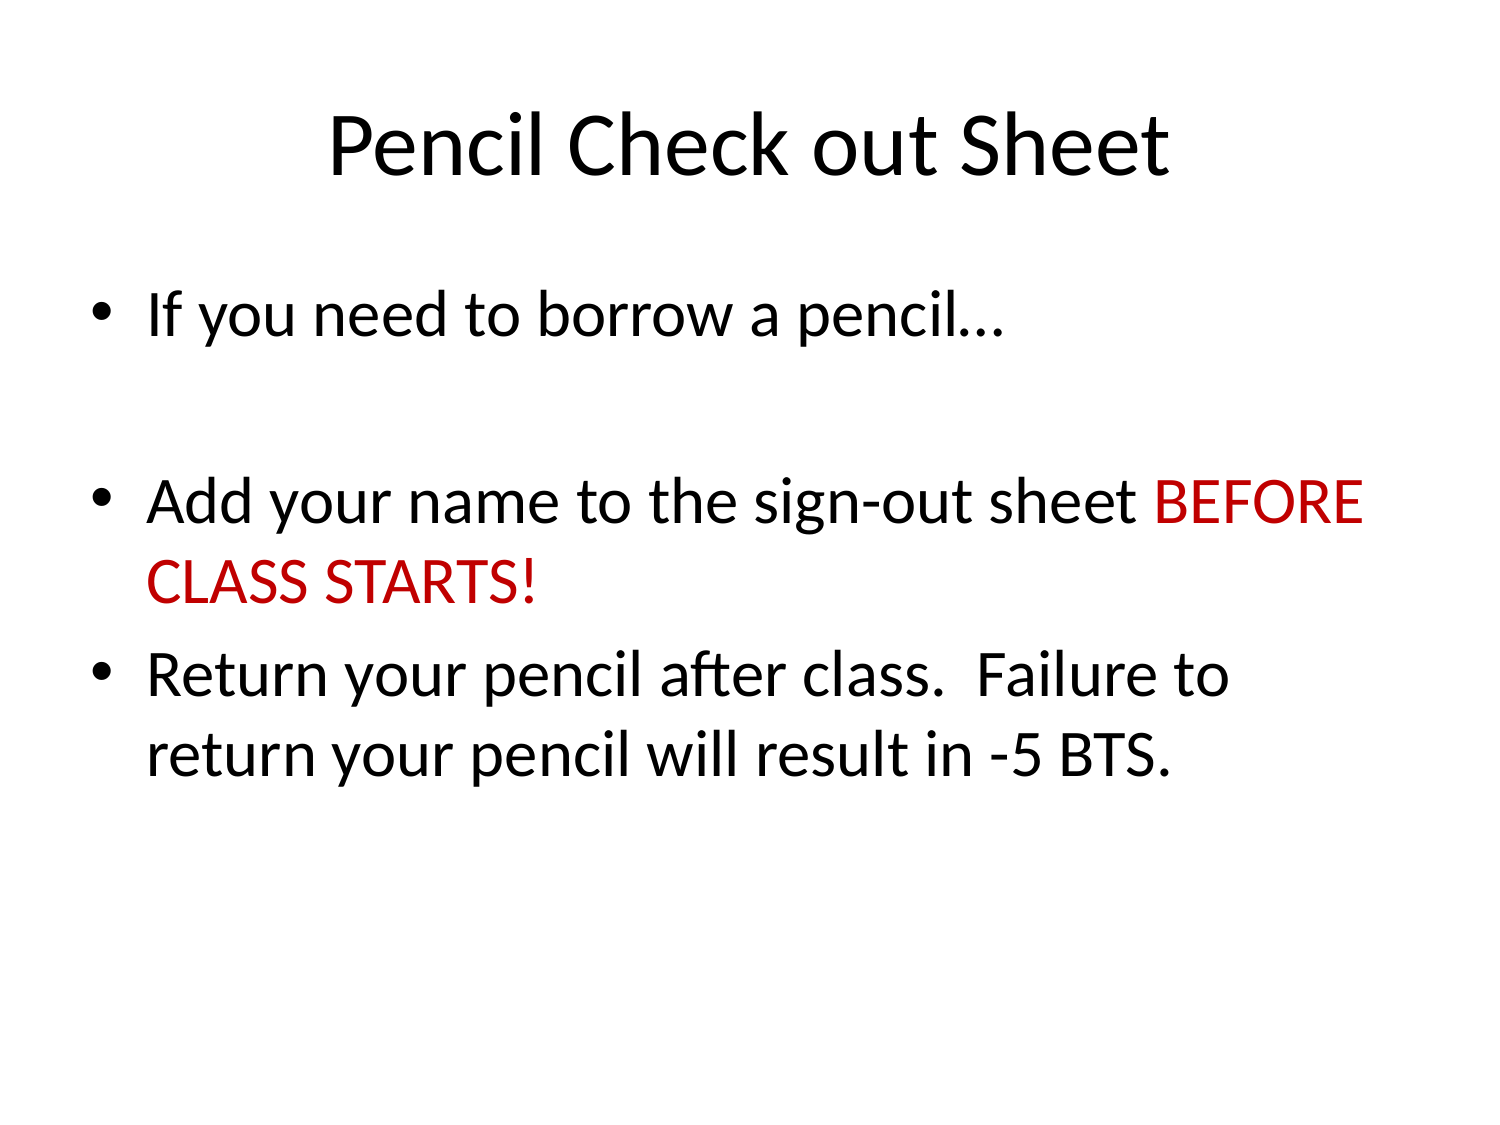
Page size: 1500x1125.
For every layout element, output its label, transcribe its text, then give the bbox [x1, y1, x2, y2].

title Pencil Check out Sheet [75, 45, 1425, 233]
list If you need to borrow a pencil… Add your name to the sign-out sheet BEFORE CLASS STARTS! Return your pencil after class. Failure to return your pencil will result in -5 BTS. [75, 262, 1425, 1005]
